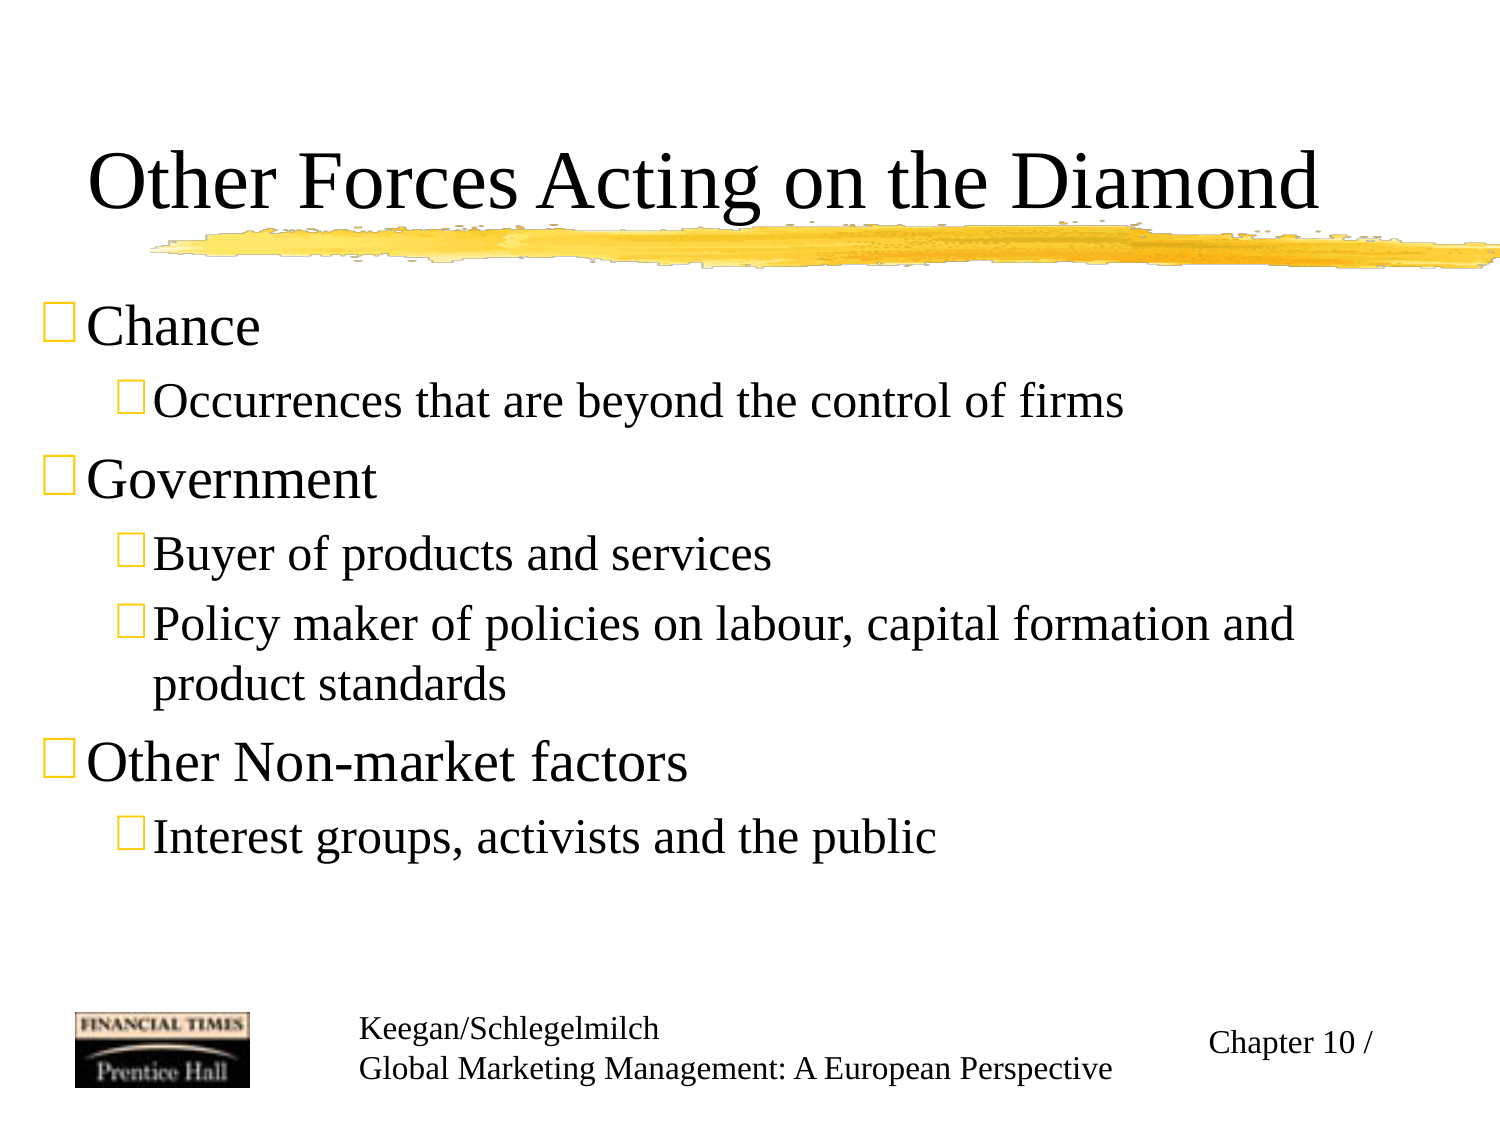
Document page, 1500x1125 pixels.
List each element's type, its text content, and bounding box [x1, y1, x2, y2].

picture [150, 215, 1500, 279]
title Other Forces Acting on the Diamond [86, 36, 1363, 226]
list Chance Occurrences that are beyond the control of firms Government Buyer of products and services Policy maker of policies on labour, capital formation and product standards Other Non-market factors Interest groups, activists and the public [36, 286, 1451, 963]
picture [75, 1012, 250, 1088]
